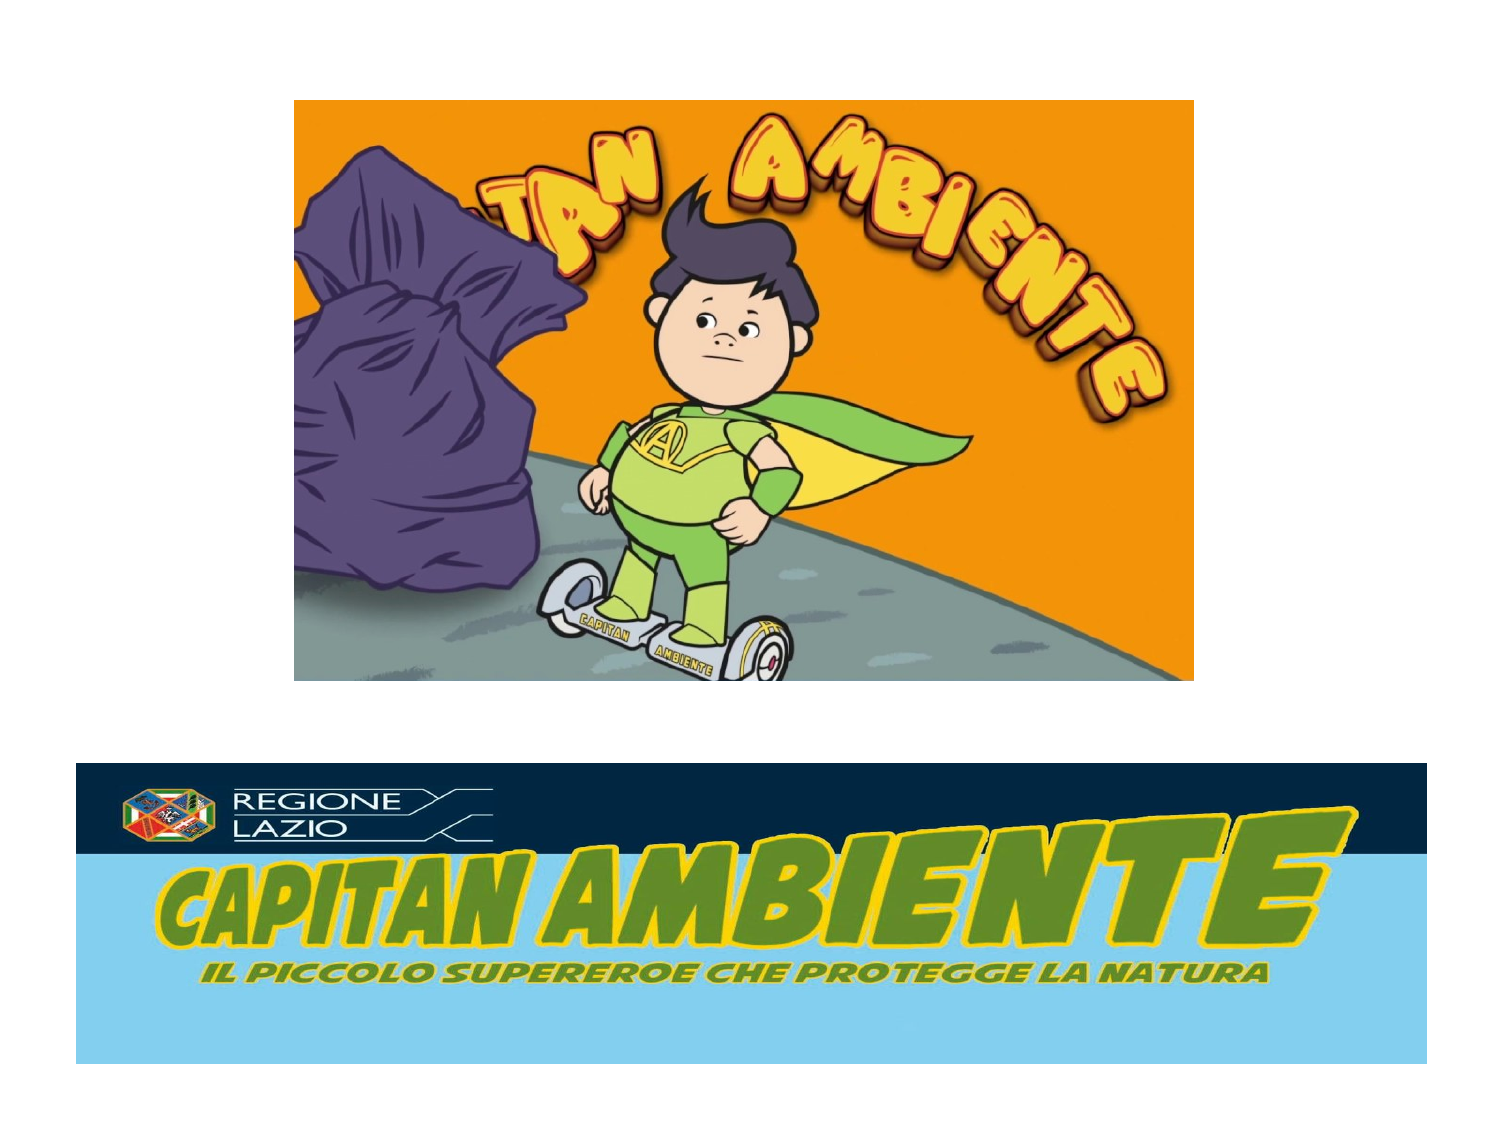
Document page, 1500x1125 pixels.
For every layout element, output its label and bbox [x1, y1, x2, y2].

picture [293, 100, 1195, 681]
picture [76, 763, 1427, 1065]
